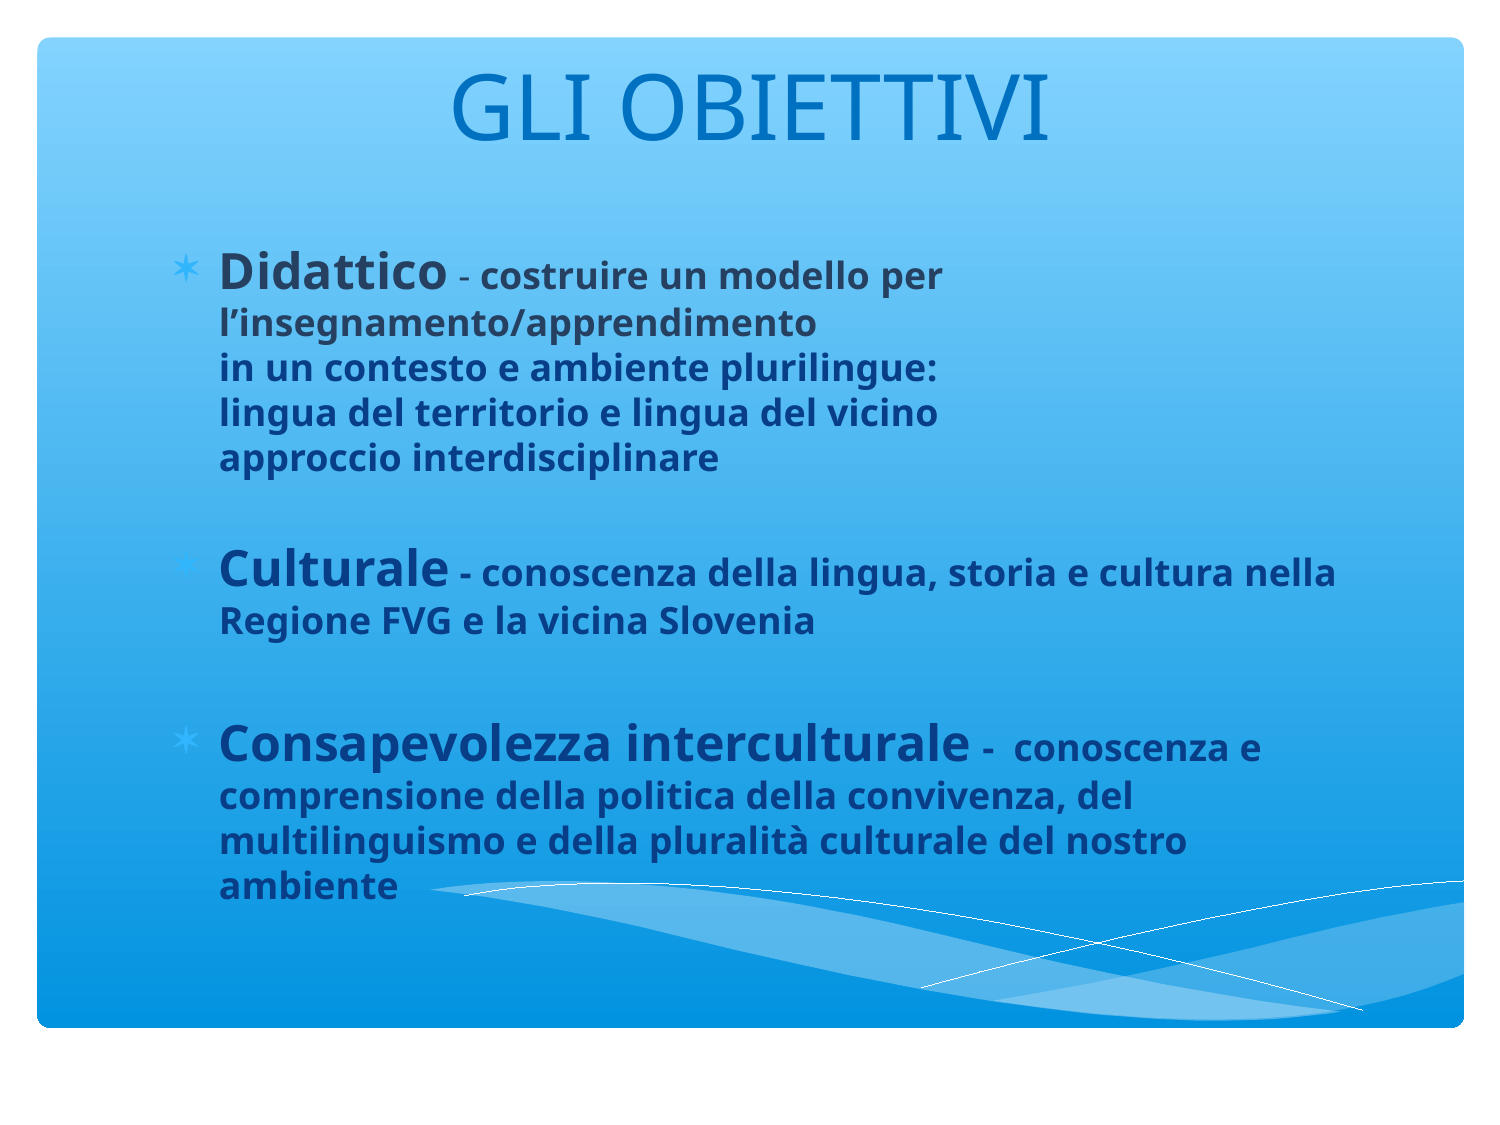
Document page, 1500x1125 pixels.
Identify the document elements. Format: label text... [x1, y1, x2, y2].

title GLI OBIETTIVI [75, 40, 1425, 276]
list Didattico - costruire un modello per l’insegnamento/apprendimento in un contesto e ambiente plurilingue: lingua del territorio e lingua del vicino approccio interdisciplinare Culturale - conoscenza della lingua, storia e cultura nella Regione FVG e la vicina Slovenia Consapevolezza interculturale - conoscenza e comprensione della politica della convivenza, del multilinguismo e della pluralità culturale del nostro ambiente [159, 231, 1375, 1005]
